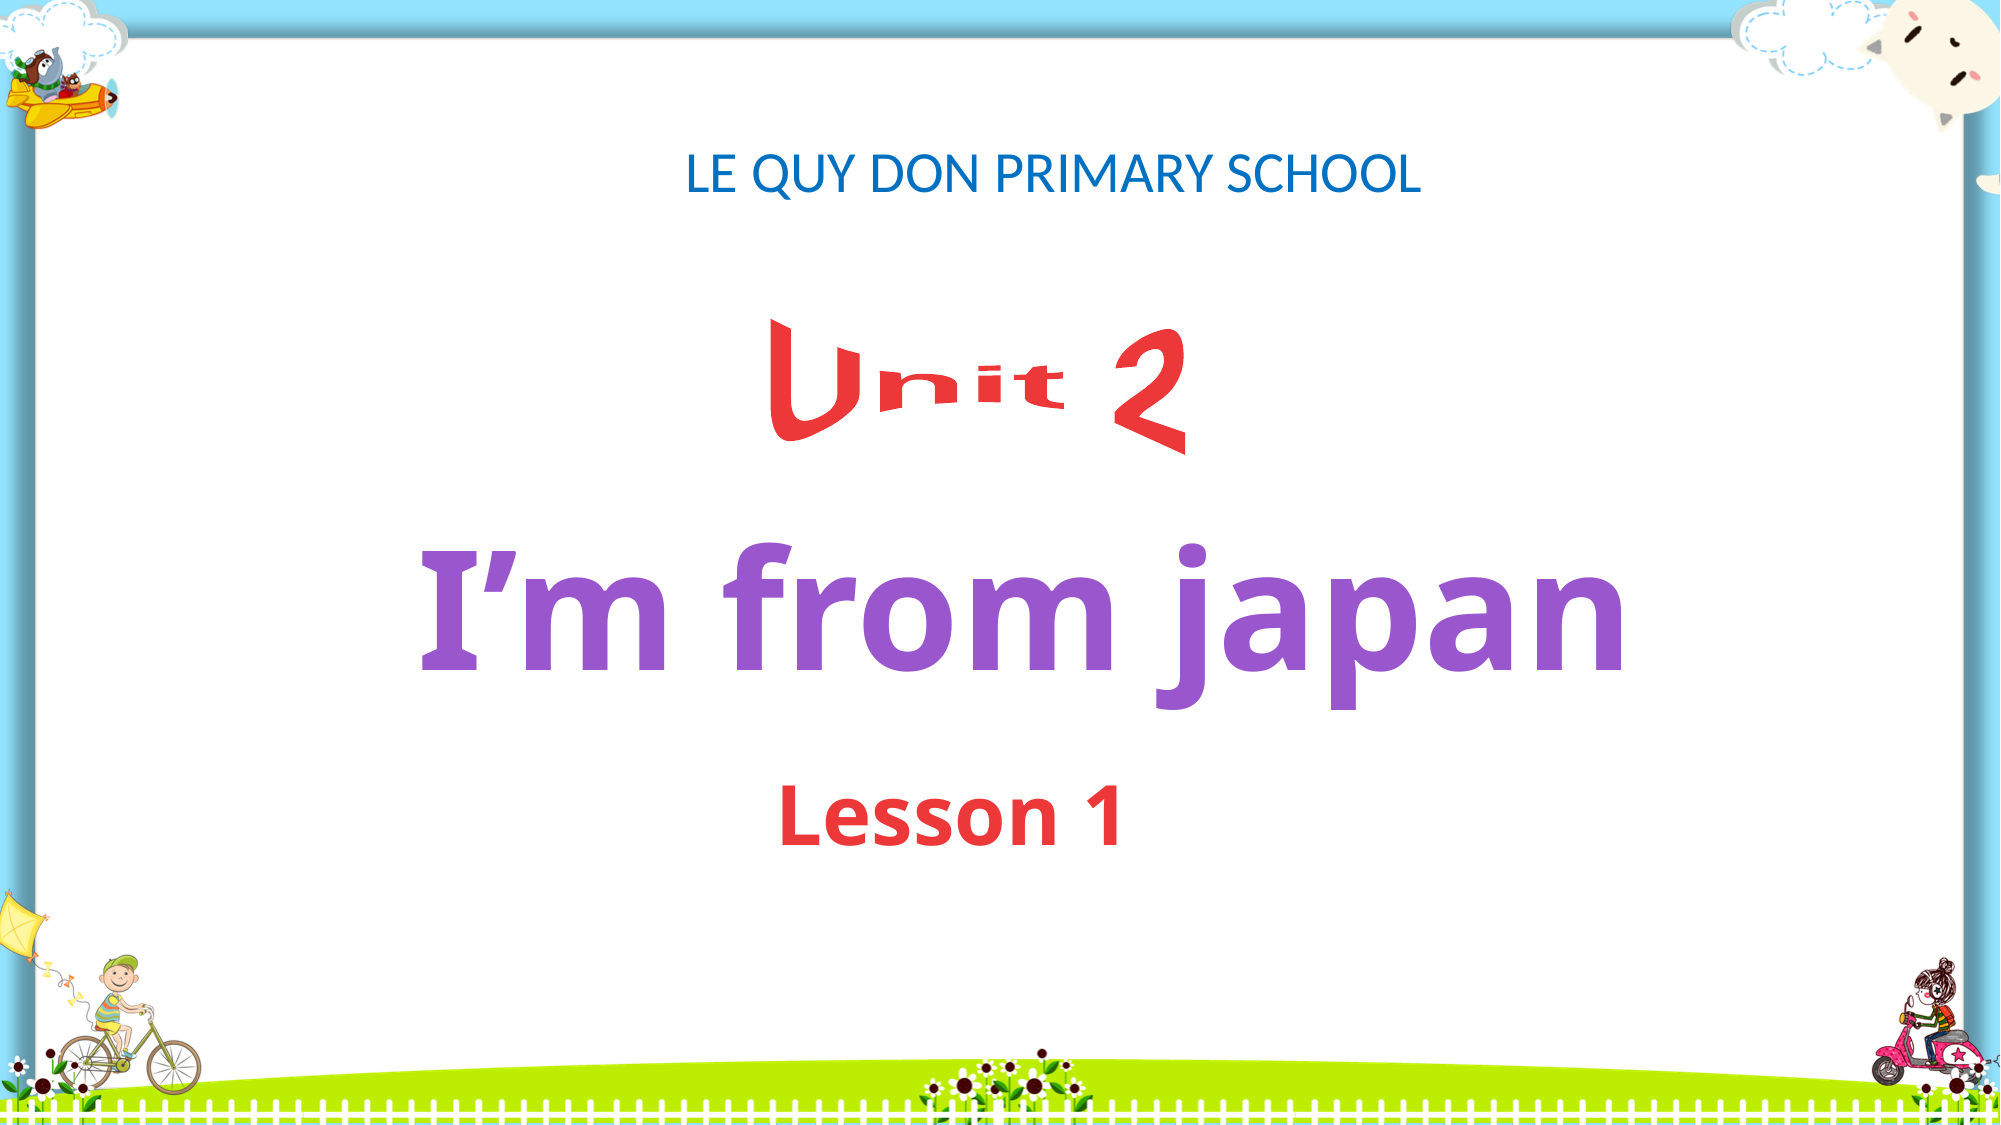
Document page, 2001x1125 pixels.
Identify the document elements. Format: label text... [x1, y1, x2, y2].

text_box Lesson 1 [760, 754, 1232, 870]
text_box I’m from japan [149, 496, 1903, 712]
text_box LE QUY DON PRIMARY SCHOOL [573, 126, 1535, 212]
picture [0, 0, 2001, 1125]
